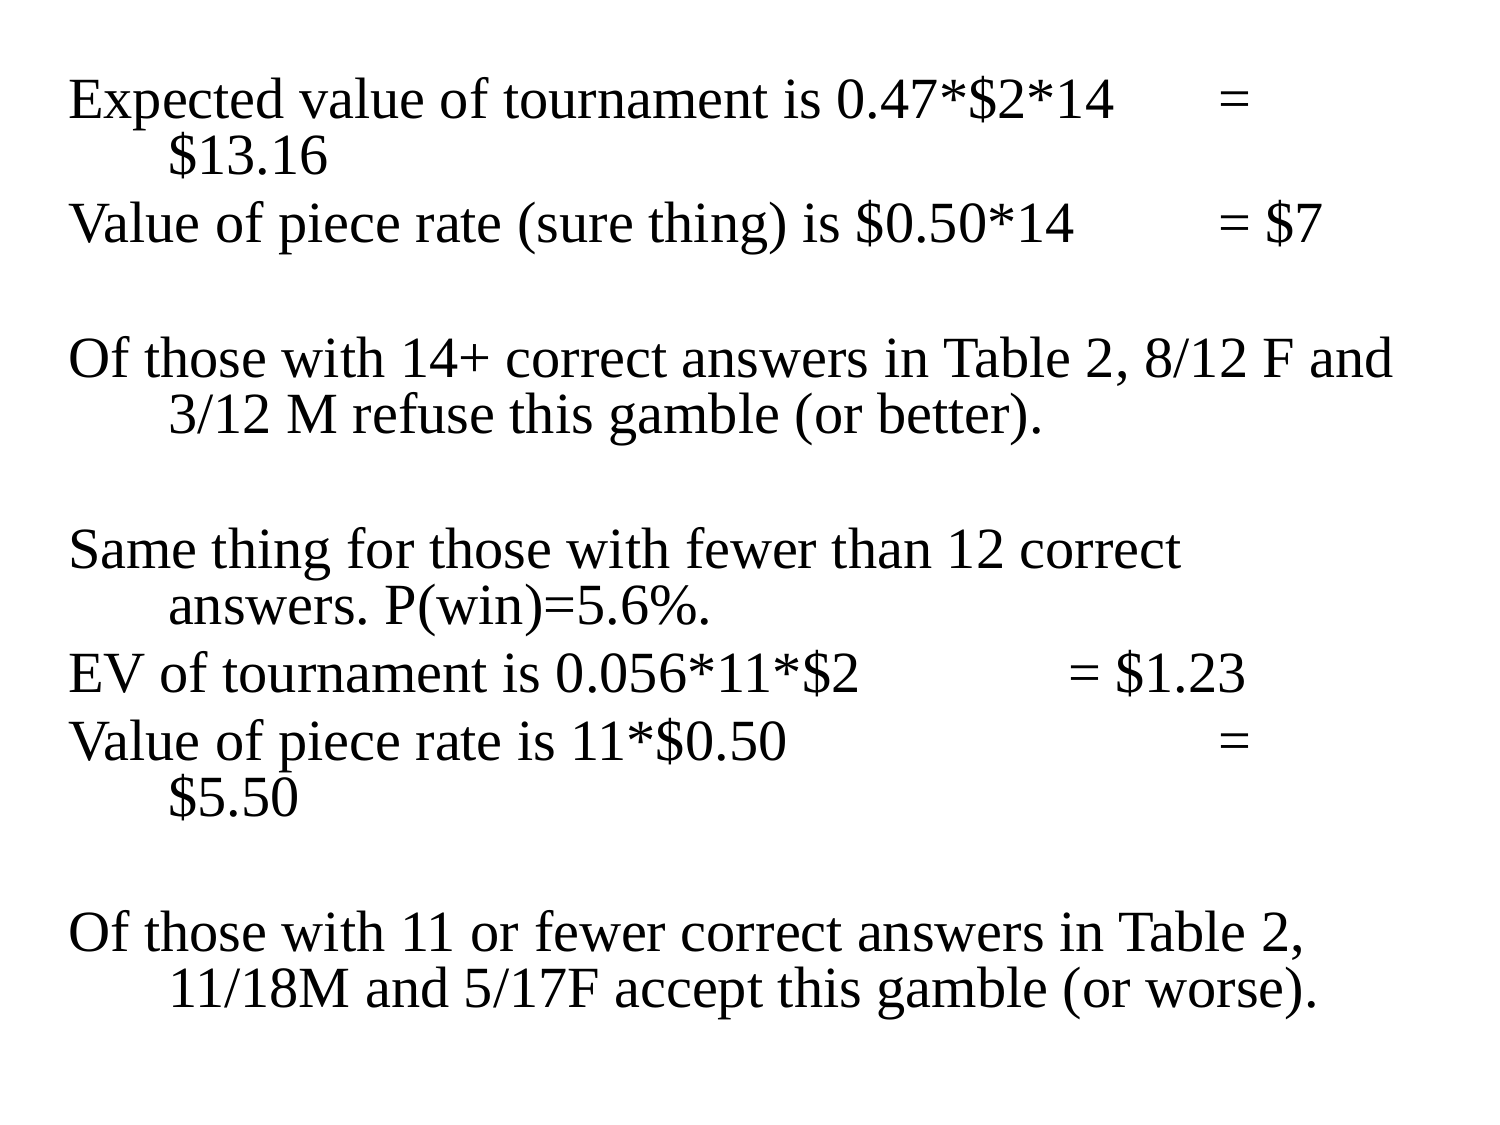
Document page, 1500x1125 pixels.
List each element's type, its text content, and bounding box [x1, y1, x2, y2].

list Expected value of tournament is 0.47*$2*14 = $13.16 Value of piece rate (sure thing) is $0.50*14 = $7 Of those with 14+ correct answers in Table 2, 8/12 F and 3/12 M refuse this gamble (or better). Same thing for those with fewer than 12 correct answers. P(win)=5.6%. EV of tournament is 0.056*11*$2 = $1.23 Value of piece rate is 11*$0.50 = $5.50 Of those with 11 or fewer correct answers in Table 2, 11/18M and 5/17F accept this gamble (or worse). [53, 66, 1412, 1012]
